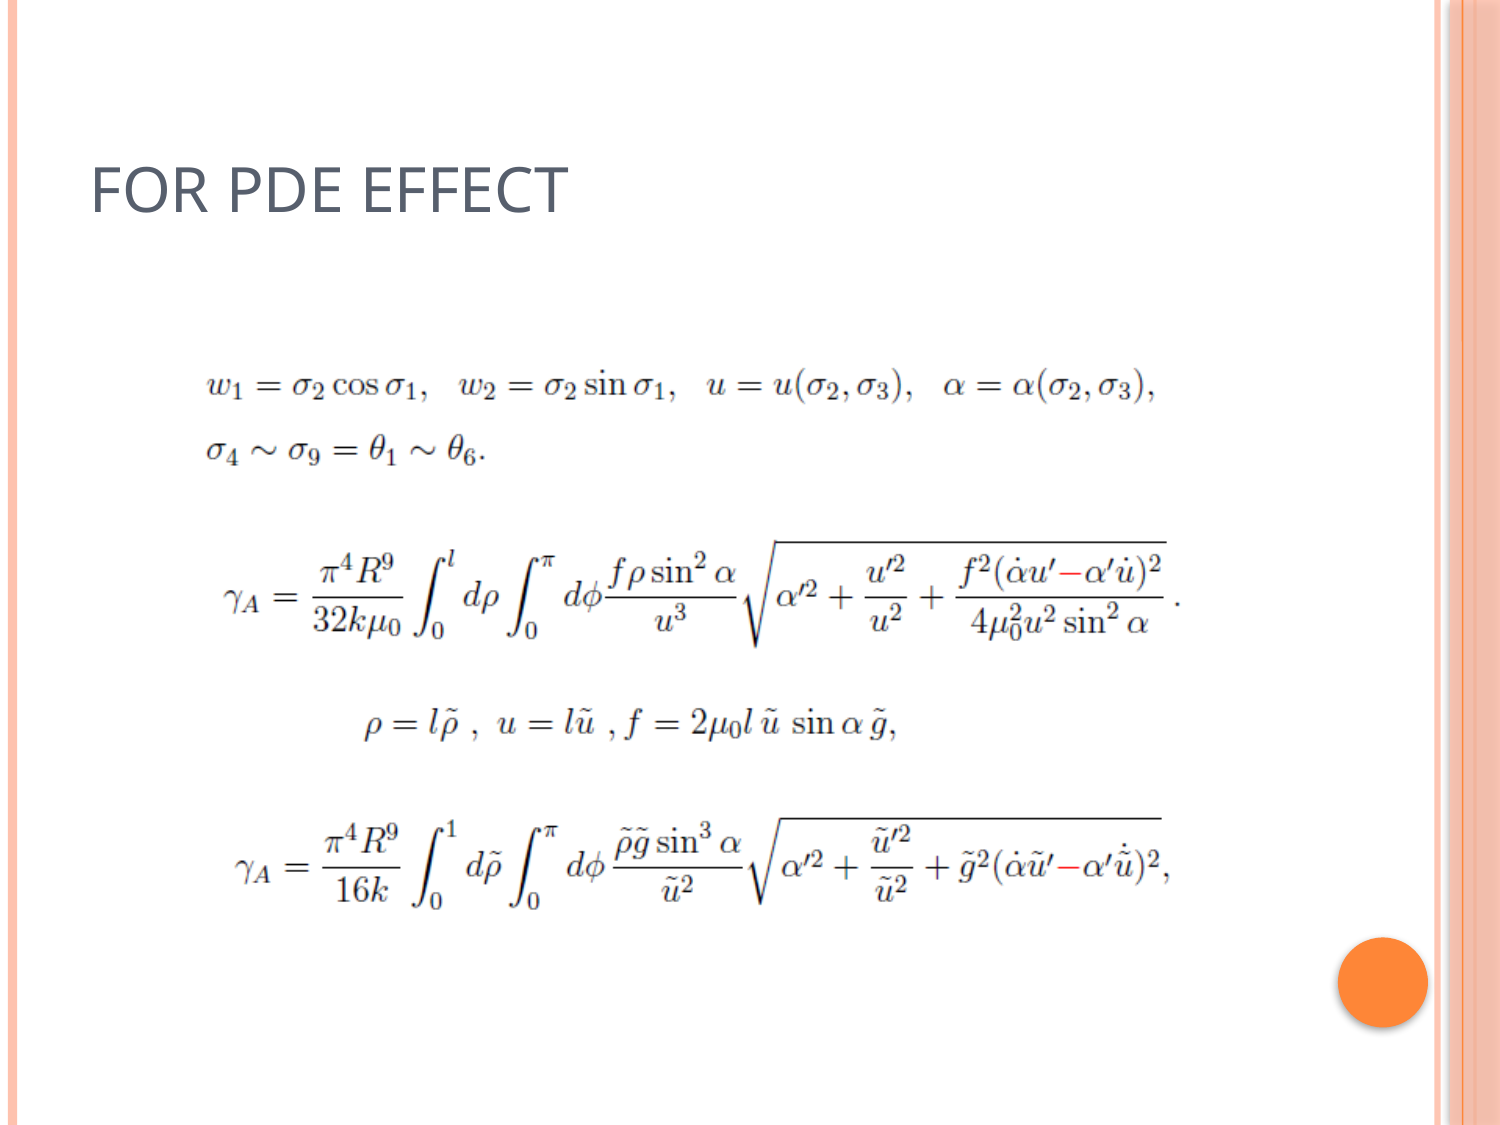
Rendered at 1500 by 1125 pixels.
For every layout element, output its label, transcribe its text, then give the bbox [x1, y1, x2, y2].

picture [175, 515, 1203, 663]
title For PDE effect [75, 45, 1300, 233]
picture [339, 690, 908, 761]
picture [198, 796, 1213, 921]
picture [175, 351, 1178, 492]
